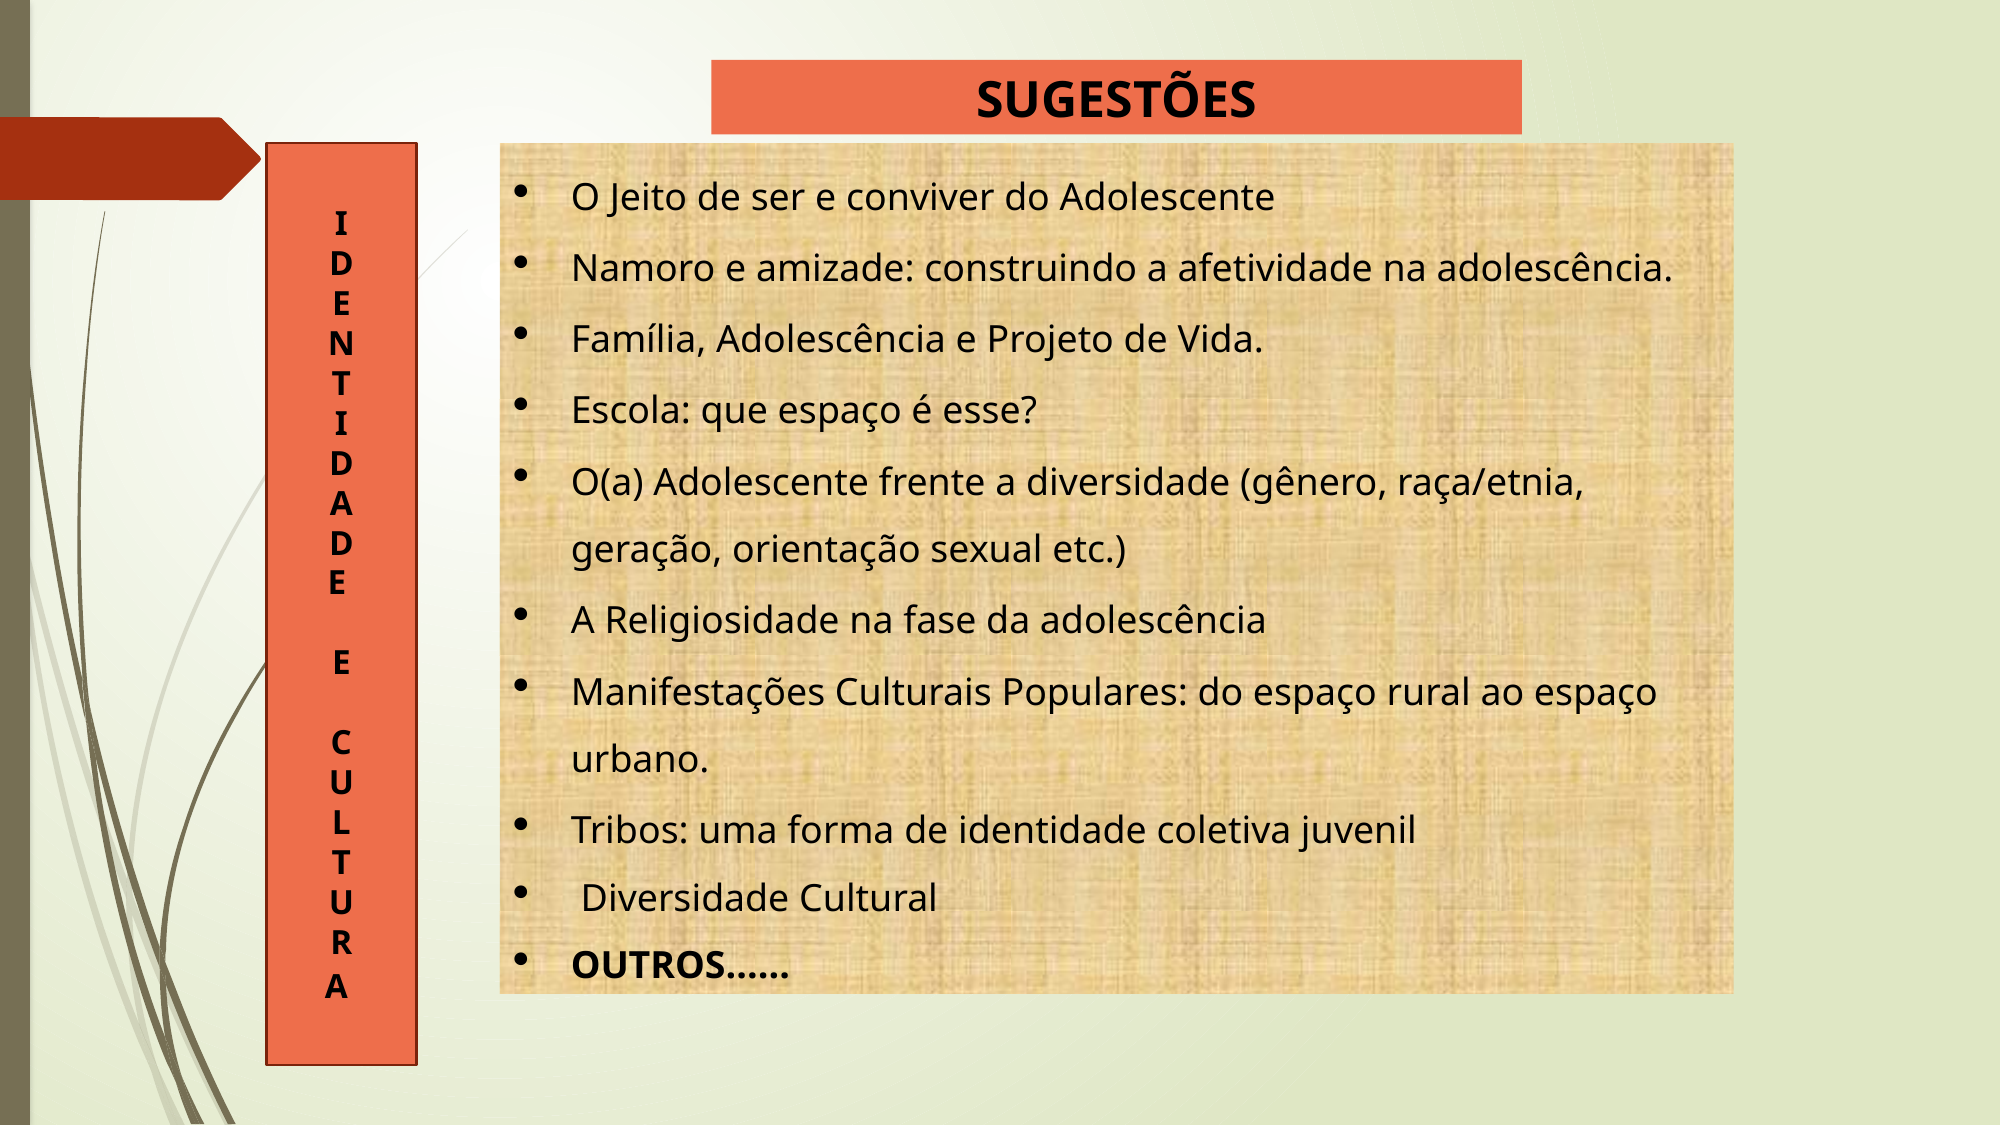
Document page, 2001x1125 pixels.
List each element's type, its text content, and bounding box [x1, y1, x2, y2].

text_box O Jeito de ser e conviver do Adolescente Namoro e amizade: construindo a afetividade na adolescência. Família, Adolescência e Projeto de Vida. Escola: que espaço é esse? O(a) Adolescente frente a diversidade (gênero, raça/etnia, geração, orientação sexual etc.) A Religiosidade na fase da adolescência Manifestações Culturais Populares: do espaço rural ao espaço urbano. Tribos: uma forma de identidade coletiva juvenil Diversidade Cultural OUTROS...... [499, 143, 1734, 994]
text_box I D E N T I D A D E E C U L T U R A [265, 142, 418, 1066]
text_box SUGESTÕES [711, 59, 1522, 135]
